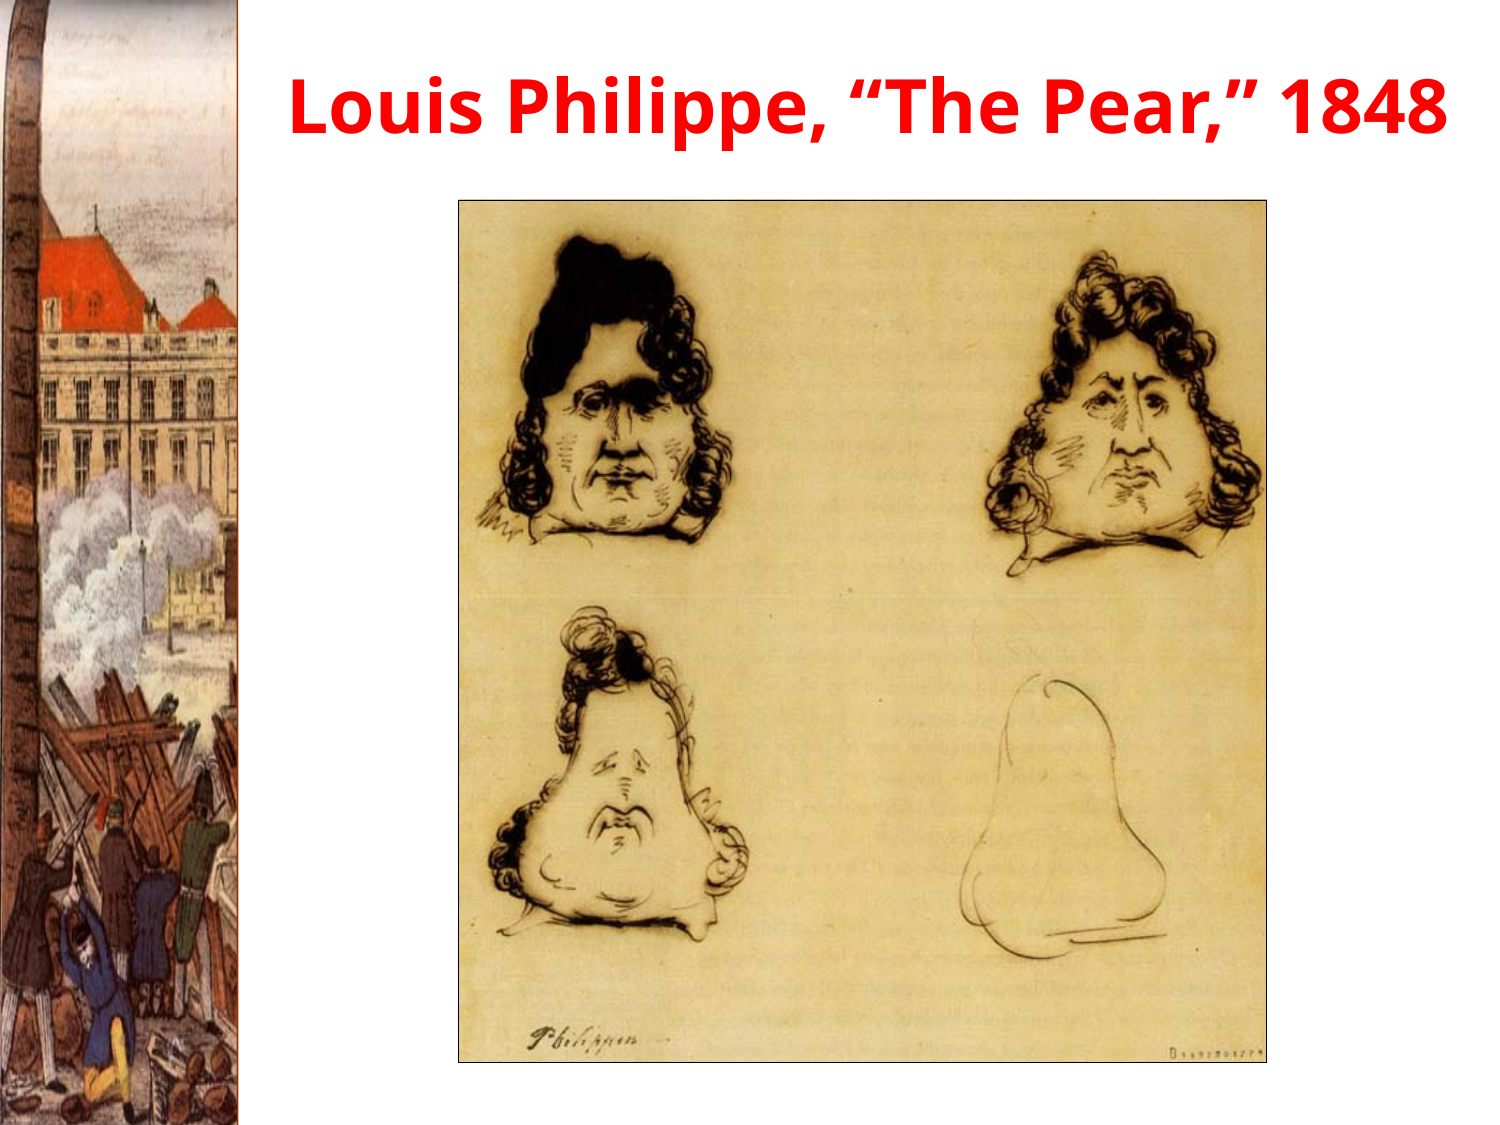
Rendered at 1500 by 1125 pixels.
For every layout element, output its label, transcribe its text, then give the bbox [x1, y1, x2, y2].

picture [0, 0, 236, 1125]
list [458, 199, 1267, 1063]
title Louis Philippe, “The Pear,” 1848 [237, 44, 1500, 163]
